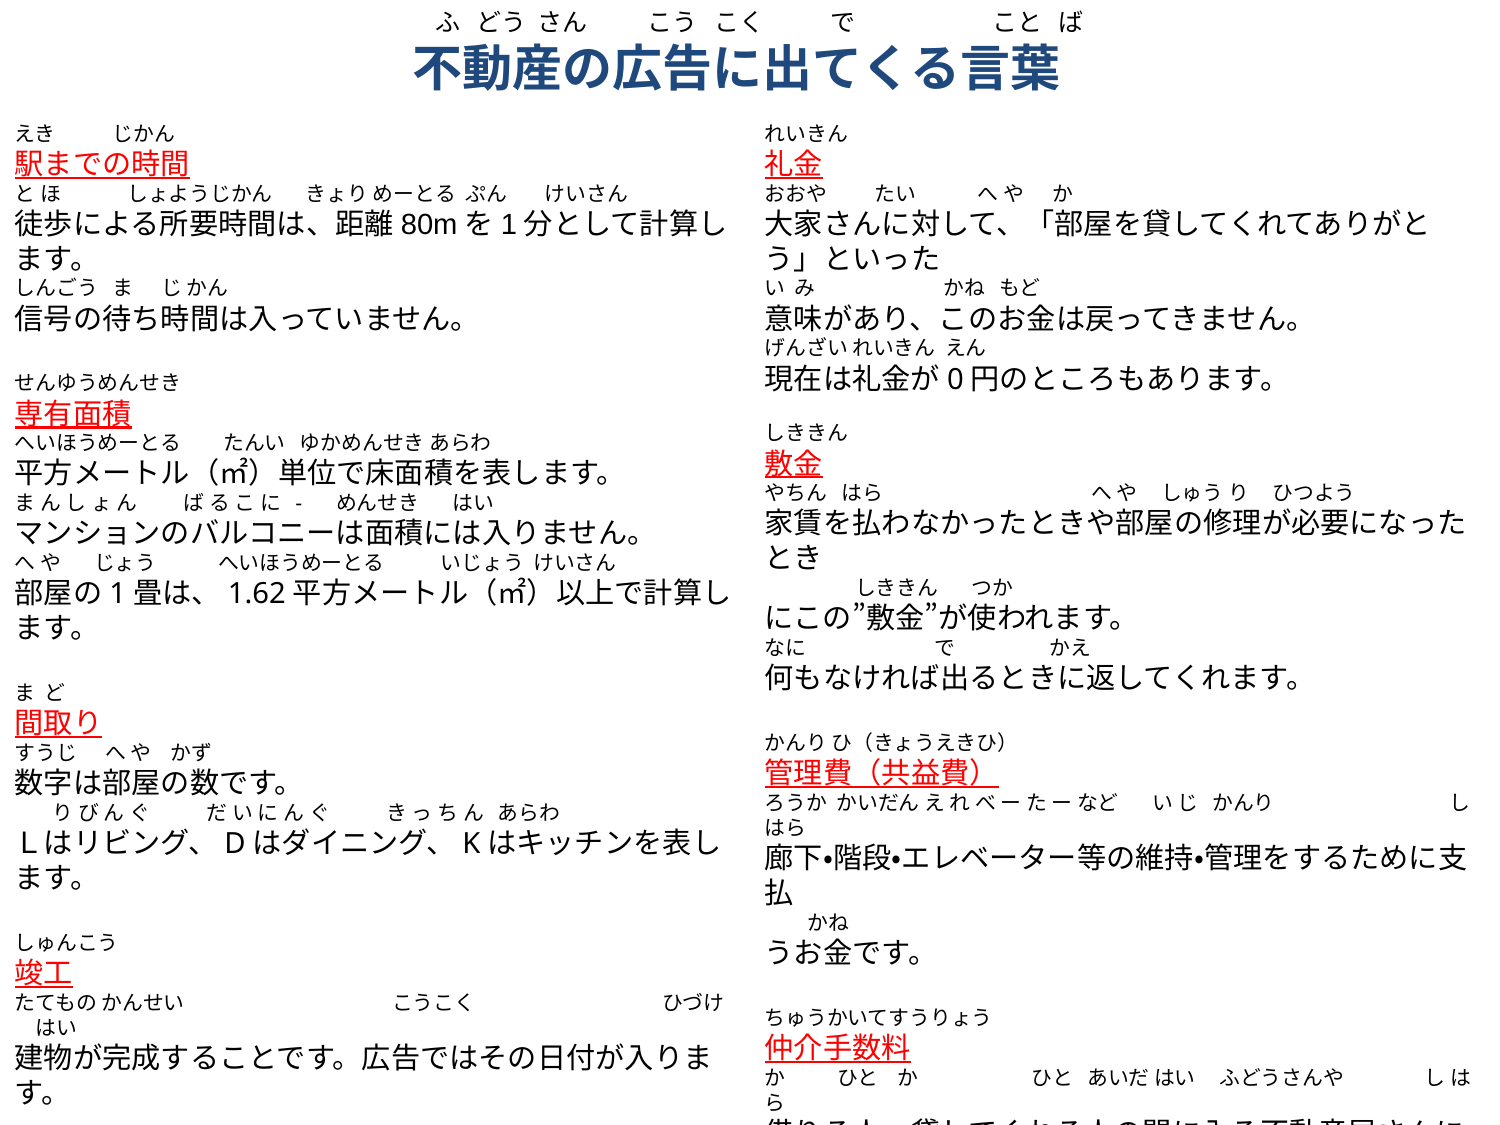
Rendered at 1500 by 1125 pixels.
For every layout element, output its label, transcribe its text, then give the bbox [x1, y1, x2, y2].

text_box れいきん 礼金 おおや たい へ や か 大家さんに対して、「部屋を貸してくれてありがとう」といった い み かね もど 意味があり、このお金は戻ってきません。 げんざい れいきん えん 現在は礼金が0円のところもあります。 しききん 敷金 やちん はら へ や しゅう り ひつよう 家賃を払わなかったときや部屋の修理が必要になったとき しききん つか にこの”敷金”が使われます。 なに で かえ 何もなければ出るときに返してくれます。 かんり ひ（きょうえきひ） 管理費（共益費） ろうか かいだん え れ べ ー た ー など い じ かんり しはら 廊下・階段・エレベーター等の維持・管理をするために支払 かね うお金です。 ちゅうかいてすうりょう 仲介手数料 か ひと か ひと あいだ はい ふどうさんや し はら 借りる人、貸してくれる人の間に入る不動産屋さんに支払う かね お金です。 [749, 112, 1500, 1125]
text_box えき じかん 駅までの時間 と ほ しょようじかん きょり めーとる ぷん けいさん 徒歩による所要時間は、距離80mを1分として計算します。 しんごう ま じ かん 信号の待ち時間は入っていません。 せんゆうめんせき 専有面積 へいほうめーとる たんい ゆかめんせき あらわ 平方メートル（㎡）単位で床面積を表します。 ま ん し ょ ん ば る こ に - めんせき はい マンションのバルコニーは面積には入りません。 へ や じょう へいほうめーとる いじょう けいさん 部屋の1畳は、1.62平方メートル（㎡）以上で計算します。 ま ど 間取り すうじ へ や かず 数字は部屋の数です。 り び ん ぐ だ い に ん ぐ き っ ち ん あらわ Ｌはリビング、Dはダイニング、Kはキッチンを表します。 しゅんこう 竣工 たてもの かんせい こうこく ひづけ はい 建物が完成することです。広告ではその日付が入ります。 ちんりょう 賃料 まいつきしはら へ や しようりょうきん 毎月支払う部屋の使用料金です。 [0, 112, 749, 1125]
text_box ふ どう さん こう こく で こと ば 不動産の広告に出てくる言葉 [348, 0, 1125, 104]
